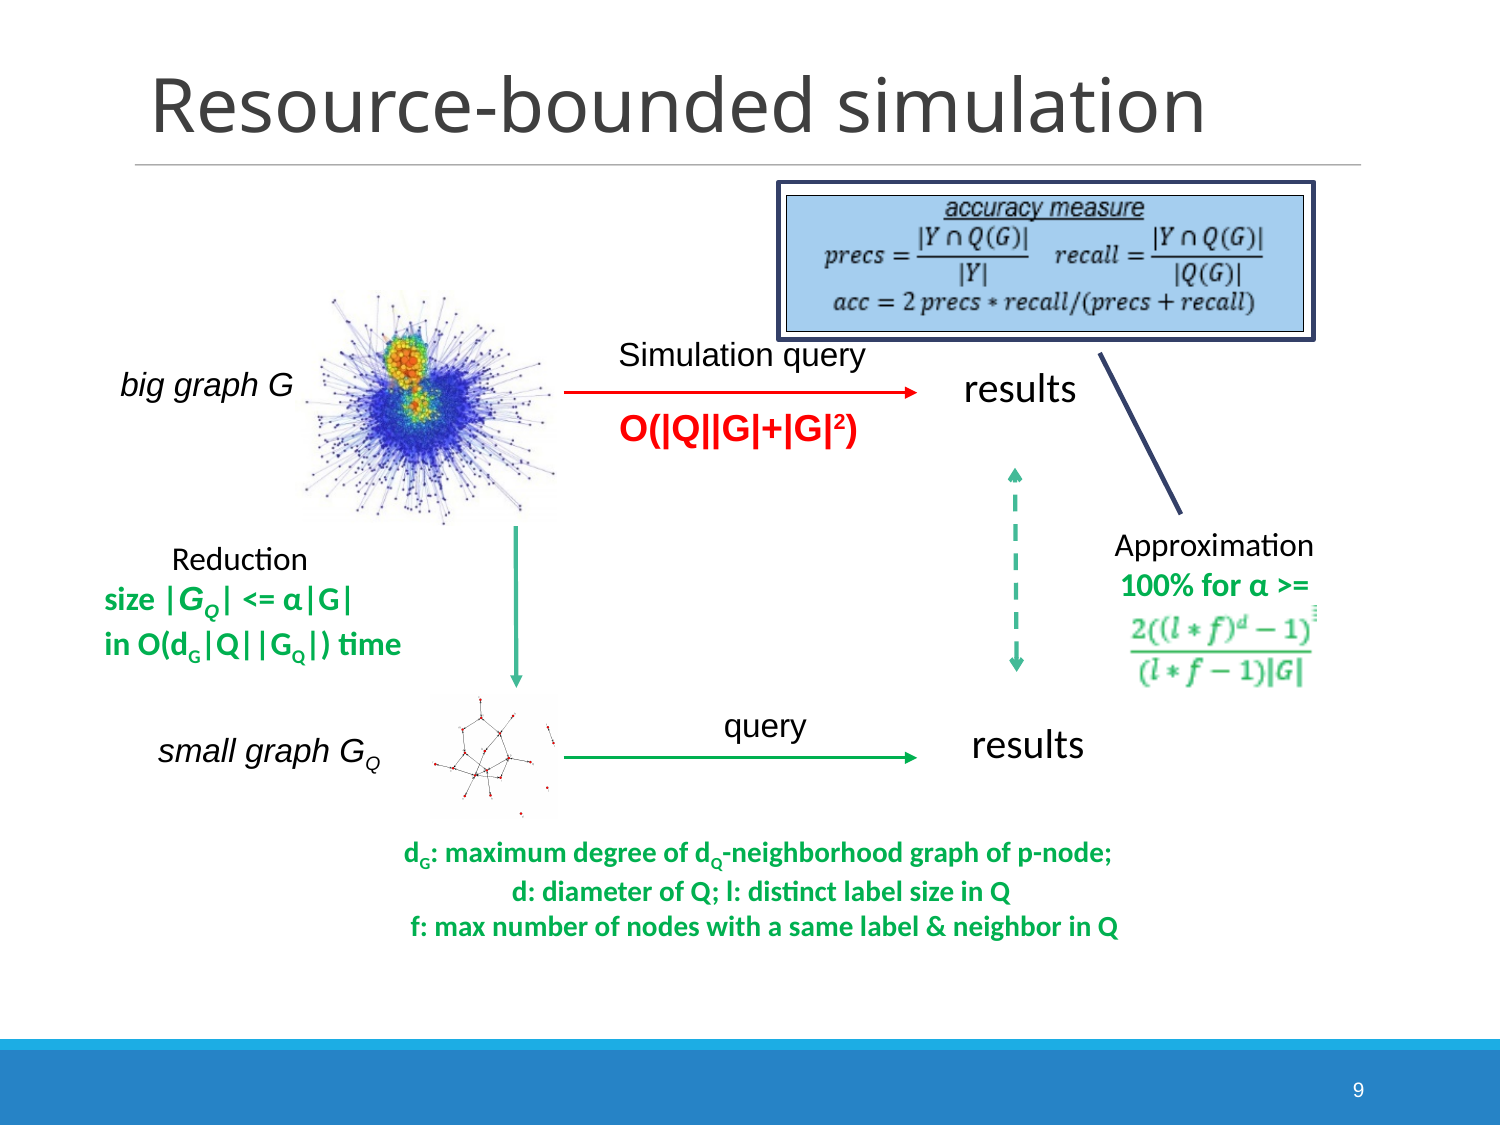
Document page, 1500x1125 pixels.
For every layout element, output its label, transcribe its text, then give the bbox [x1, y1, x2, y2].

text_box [778, 181, 1314, 340]
title Resource-bounded simulation [134, 10, 1373, 156]
slide_number 9 [1217, 1059, 1380, 1120]
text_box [89, 290, 1390, 819]
text_box dG: maximum degree of dQ-neighborhood graph of p-node; d: diameter of Q; l: distinct label size in Q f: max number of nodes with a same label & neighbor in Q [143, 825, 1380, 950]
picture [1112, 605, 1317, 695]
